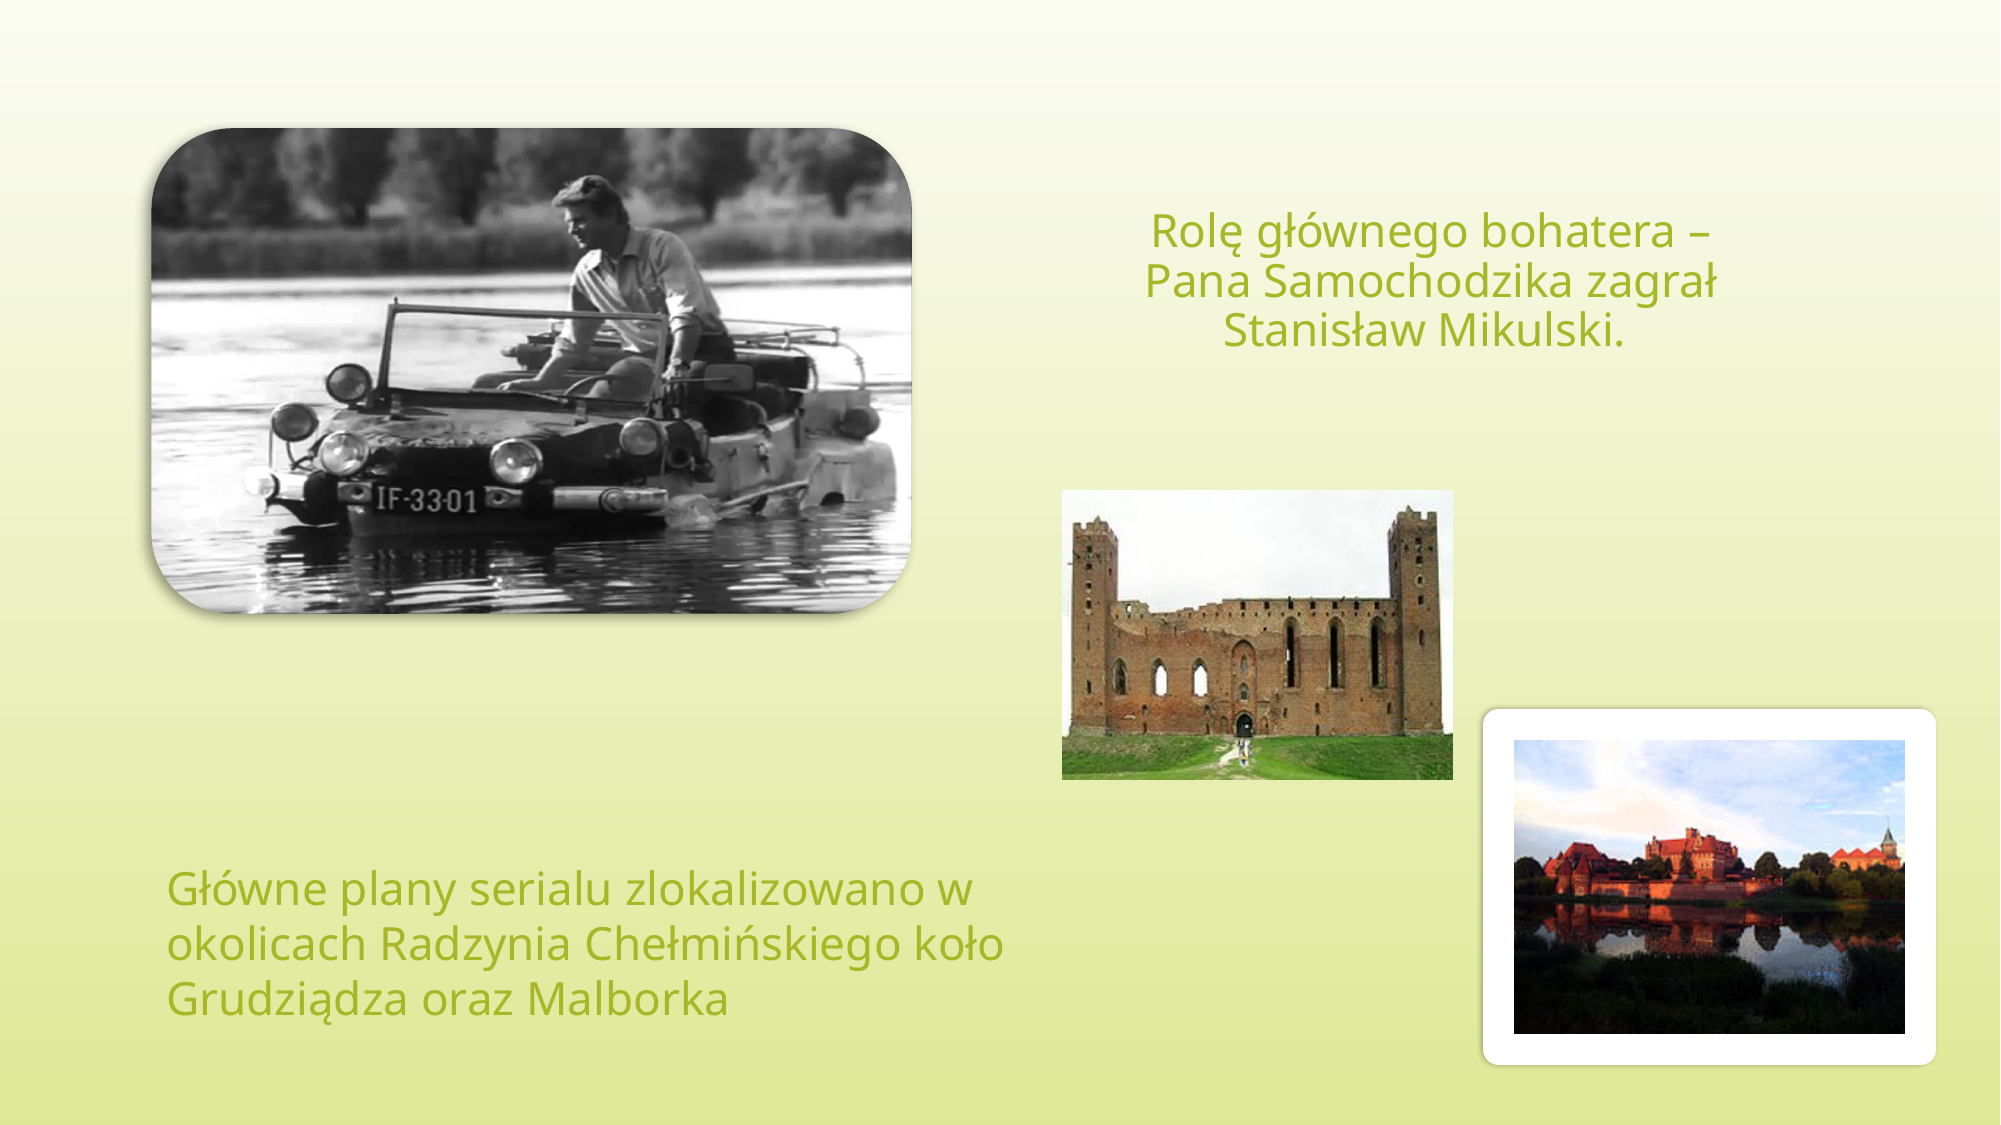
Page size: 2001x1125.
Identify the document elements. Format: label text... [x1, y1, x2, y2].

text_box Główne plany serialu zlokalizowano w okolicach Radzynia Chełmińskiego koło Grudziądza oraz Malborka [151, 852, 1117, 1032]
list Rolę głównego bohatera – Pana Samochodzika zagrał Stanisław Mikulski. [1106, 200, 1756, 394]
picture [151, 127, 913, 615]
picture [1061, 490, 1453, 781]
picture [1513, 739, 1906, 1035]
